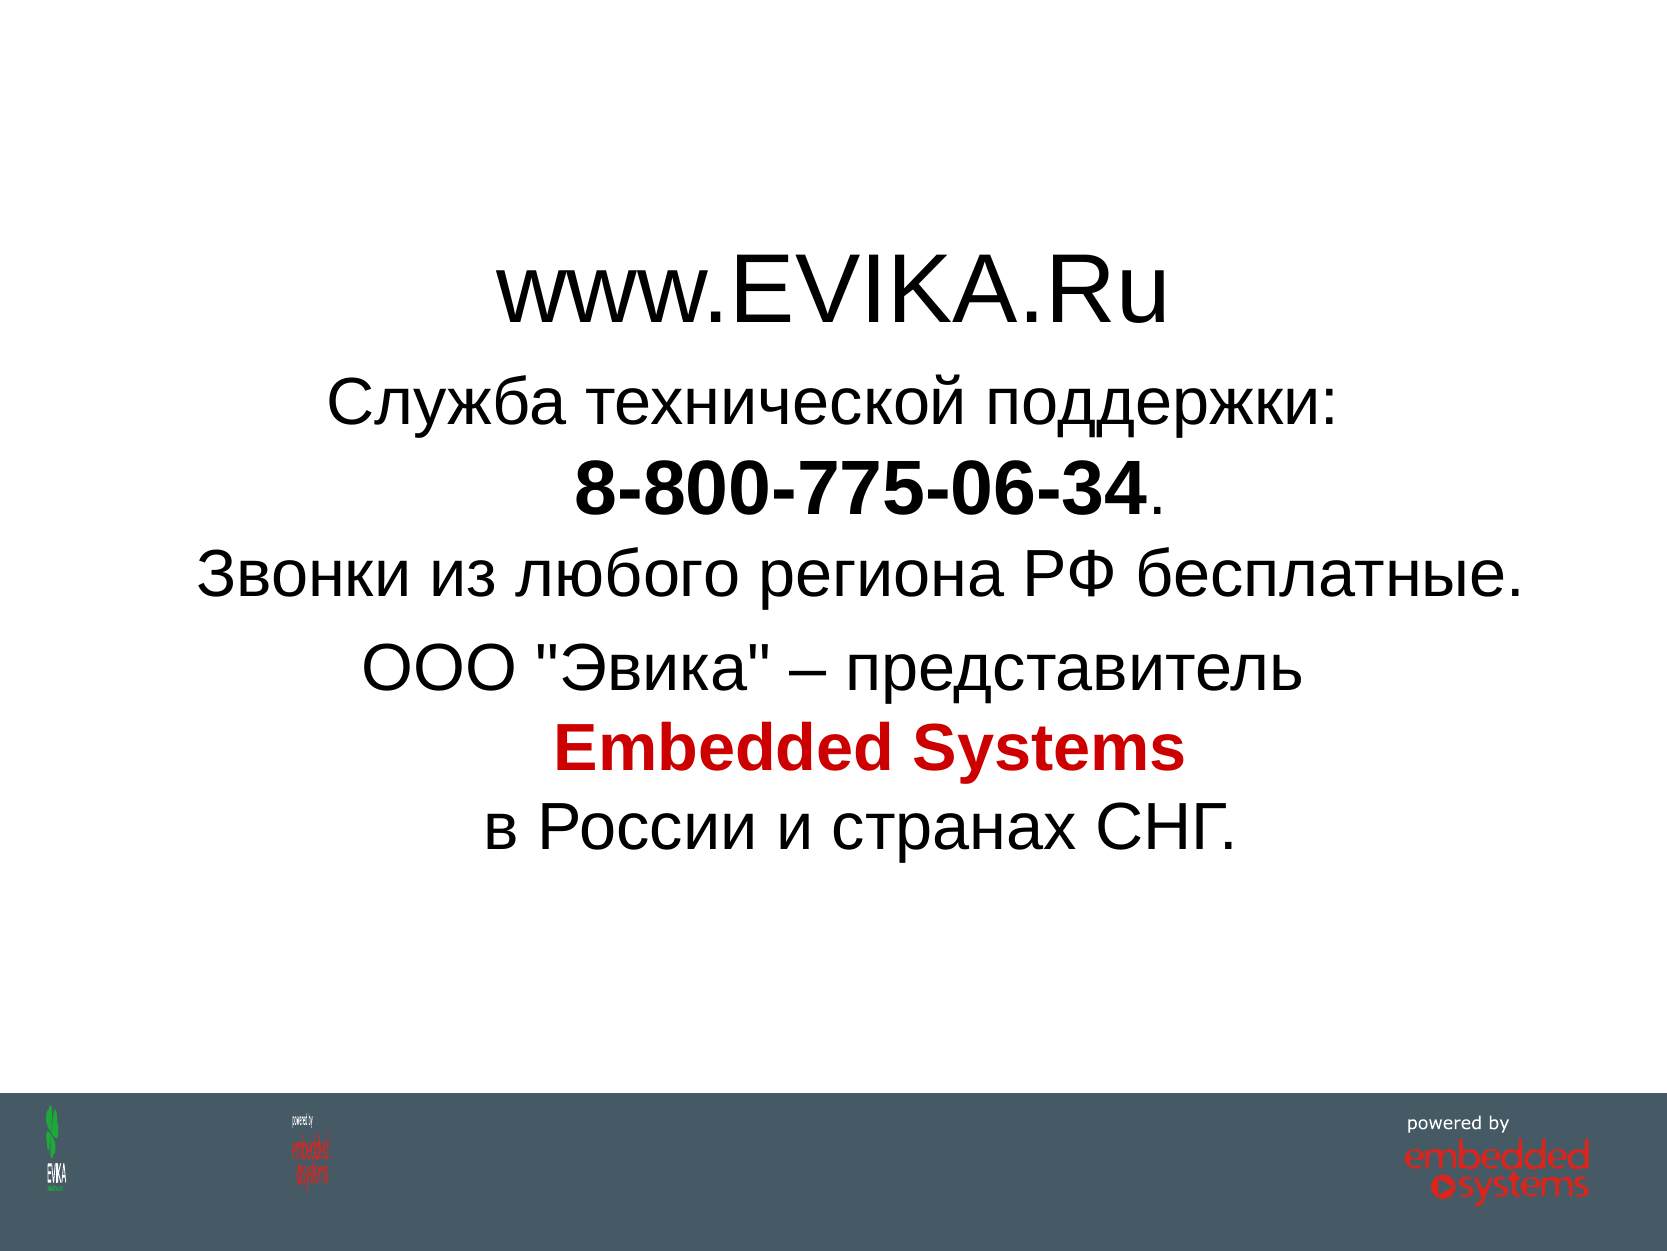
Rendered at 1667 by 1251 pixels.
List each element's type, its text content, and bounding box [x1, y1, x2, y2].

list www.EVIKA.Ru Служба технической поддержки: 8-800-775-06-34. Звонки из любого региона РФ бесплатные. ООО "Эвика" – представитель Embedded Systems в России и странах СНГ. [83, 218, 1584, 967]
picture [0, 1092, 1667, 1250]
